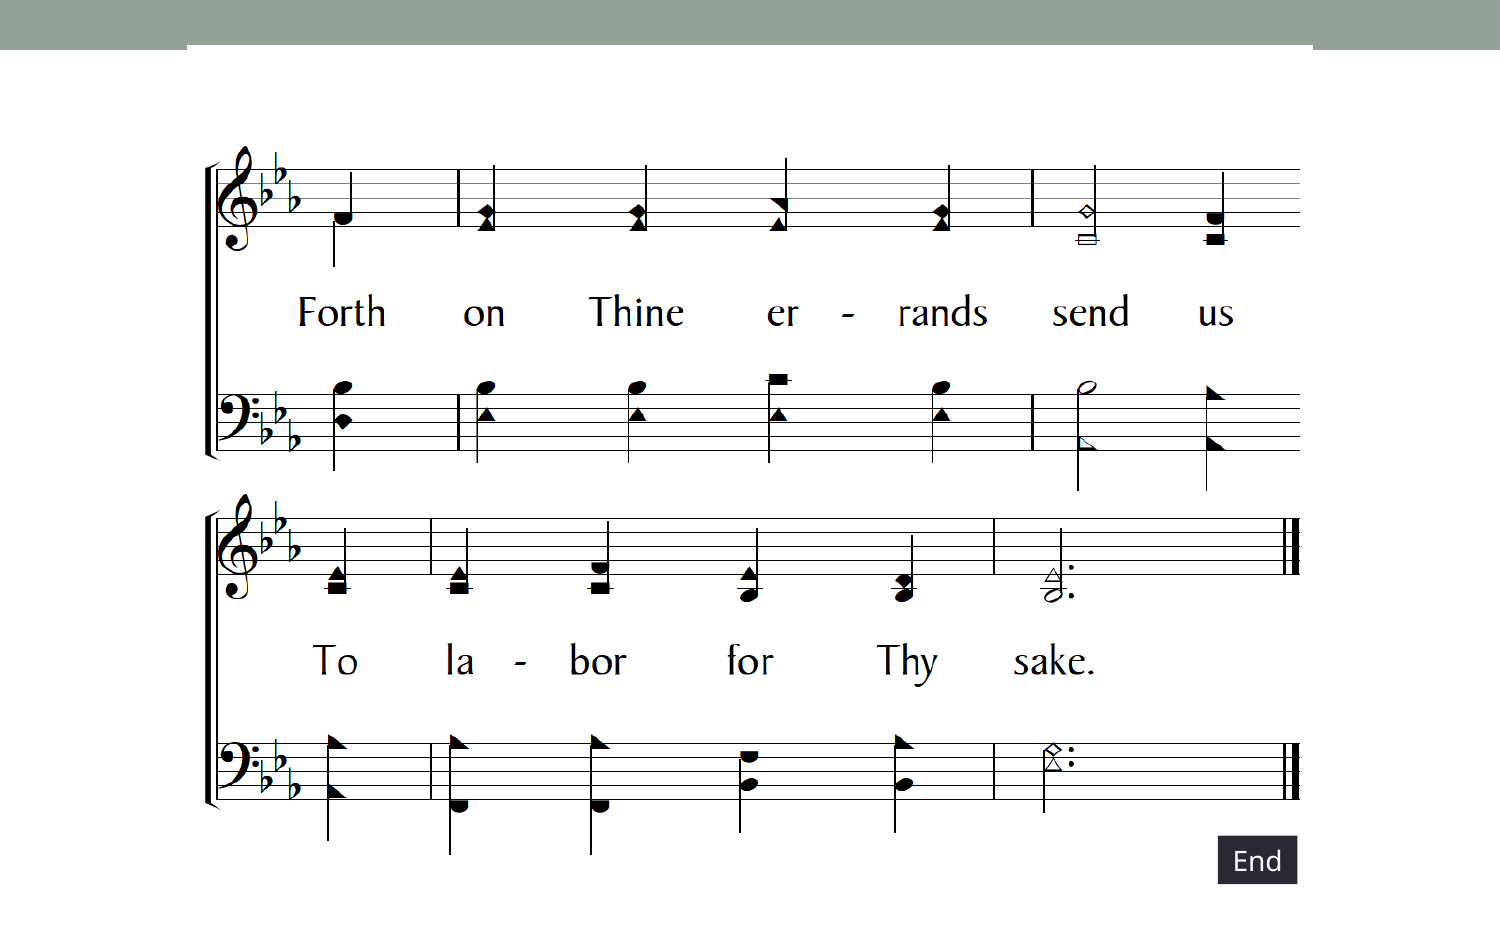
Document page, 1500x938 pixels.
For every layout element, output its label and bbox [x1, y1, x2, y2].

picture [187, 45, 1313, 890]
